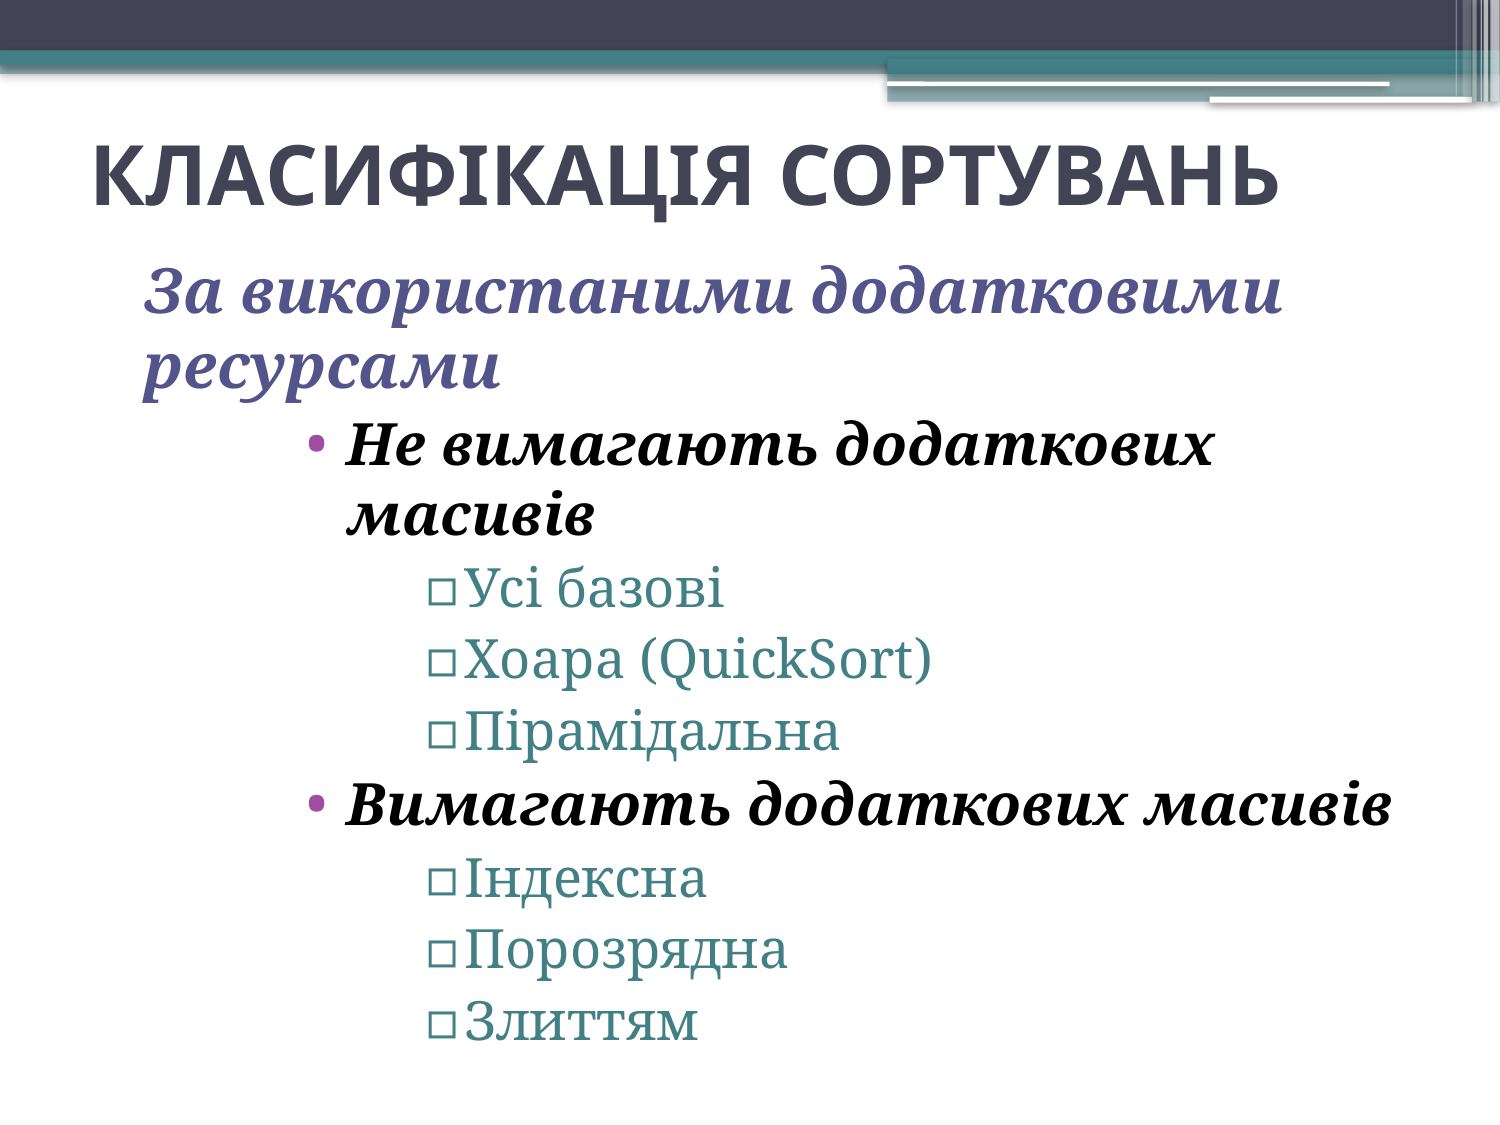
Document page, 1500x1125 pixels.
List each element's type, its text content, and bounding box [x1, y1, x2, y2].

title КЛАСИФІКАЦІЯ СОРТУВАНЬ [75, 90, 1425, 254]
list За використаними додатковими ресурсами Не вимагають додаткових масивів Усі базові Хоара (QuickSort) Пірамідальна Вимагають додаткових масивів Індексна Порозрядна Злиттям [112, 243, 1412, 1071]
